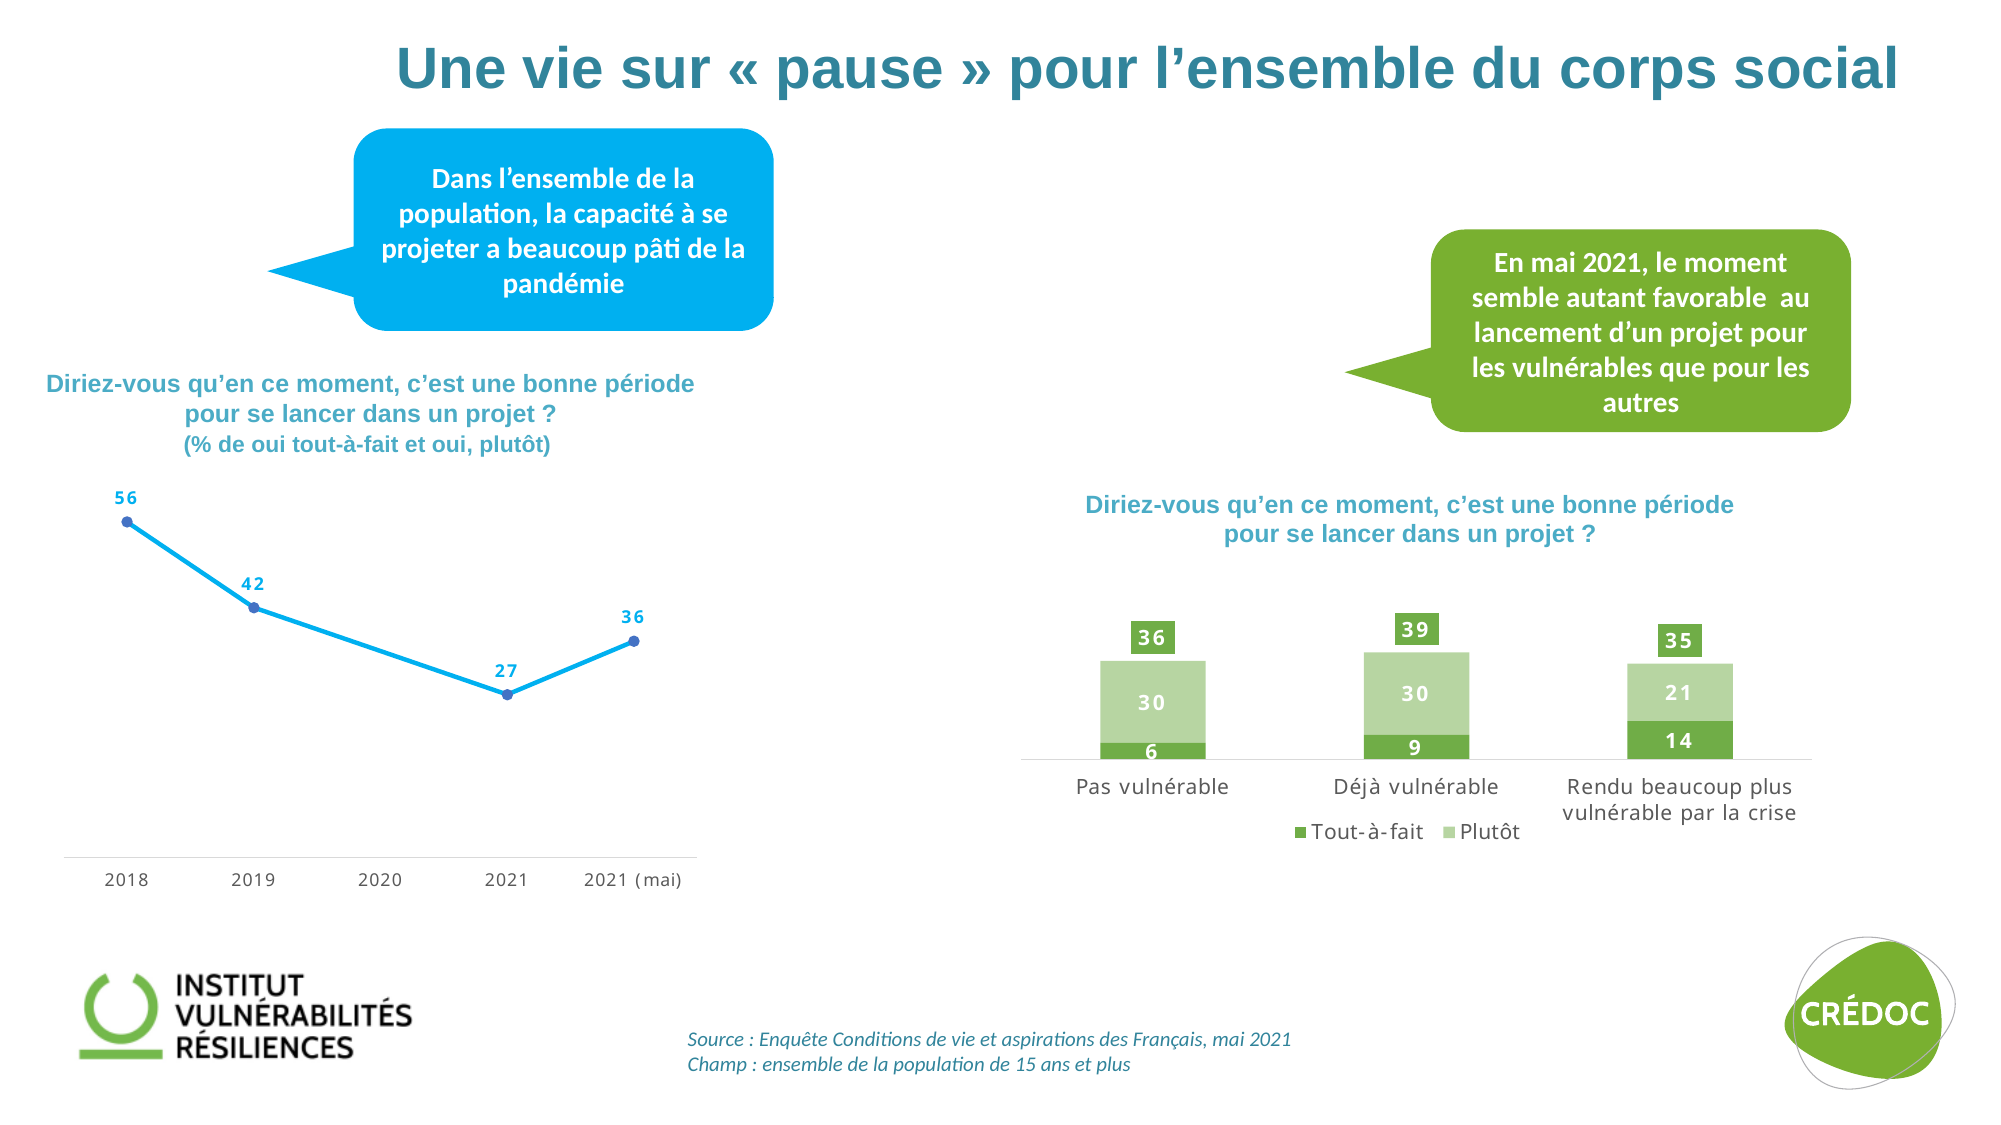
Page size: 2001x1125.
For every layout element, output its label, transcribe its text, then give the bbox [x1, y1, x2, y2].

text_box En mai 2021, le moment semble autant favorable au lancement d’un projet pour les vulnérables que pour les autres [1340, 228, 1853, 434]
picture [999, 464, 1843, 866]
picture [17, 478, 725, 904]
text_box Diriez-vous qu’en ce moment, c’est une bonne période pour se lancer dans un projet ? (% de oui tout-à-fait et oui, plutôt) [11, 360, 732, 465]
text_box Dans l’ensemble de la population, la capacité à se projeter a beaucoup pâti de la pandémie [263, 127, 775, 332]
picture [42, 947, 461, 1079]
text_box Source : Enquête Conditions de vie et aspirations des Français, mai 2021 Champ : ensemble de la population de 15 ans et plus [661, 1017, 2000, 1083]
text_box Une vie sur « pause » pour l’ensemble du corps social [340, 30, 1958, 109]
